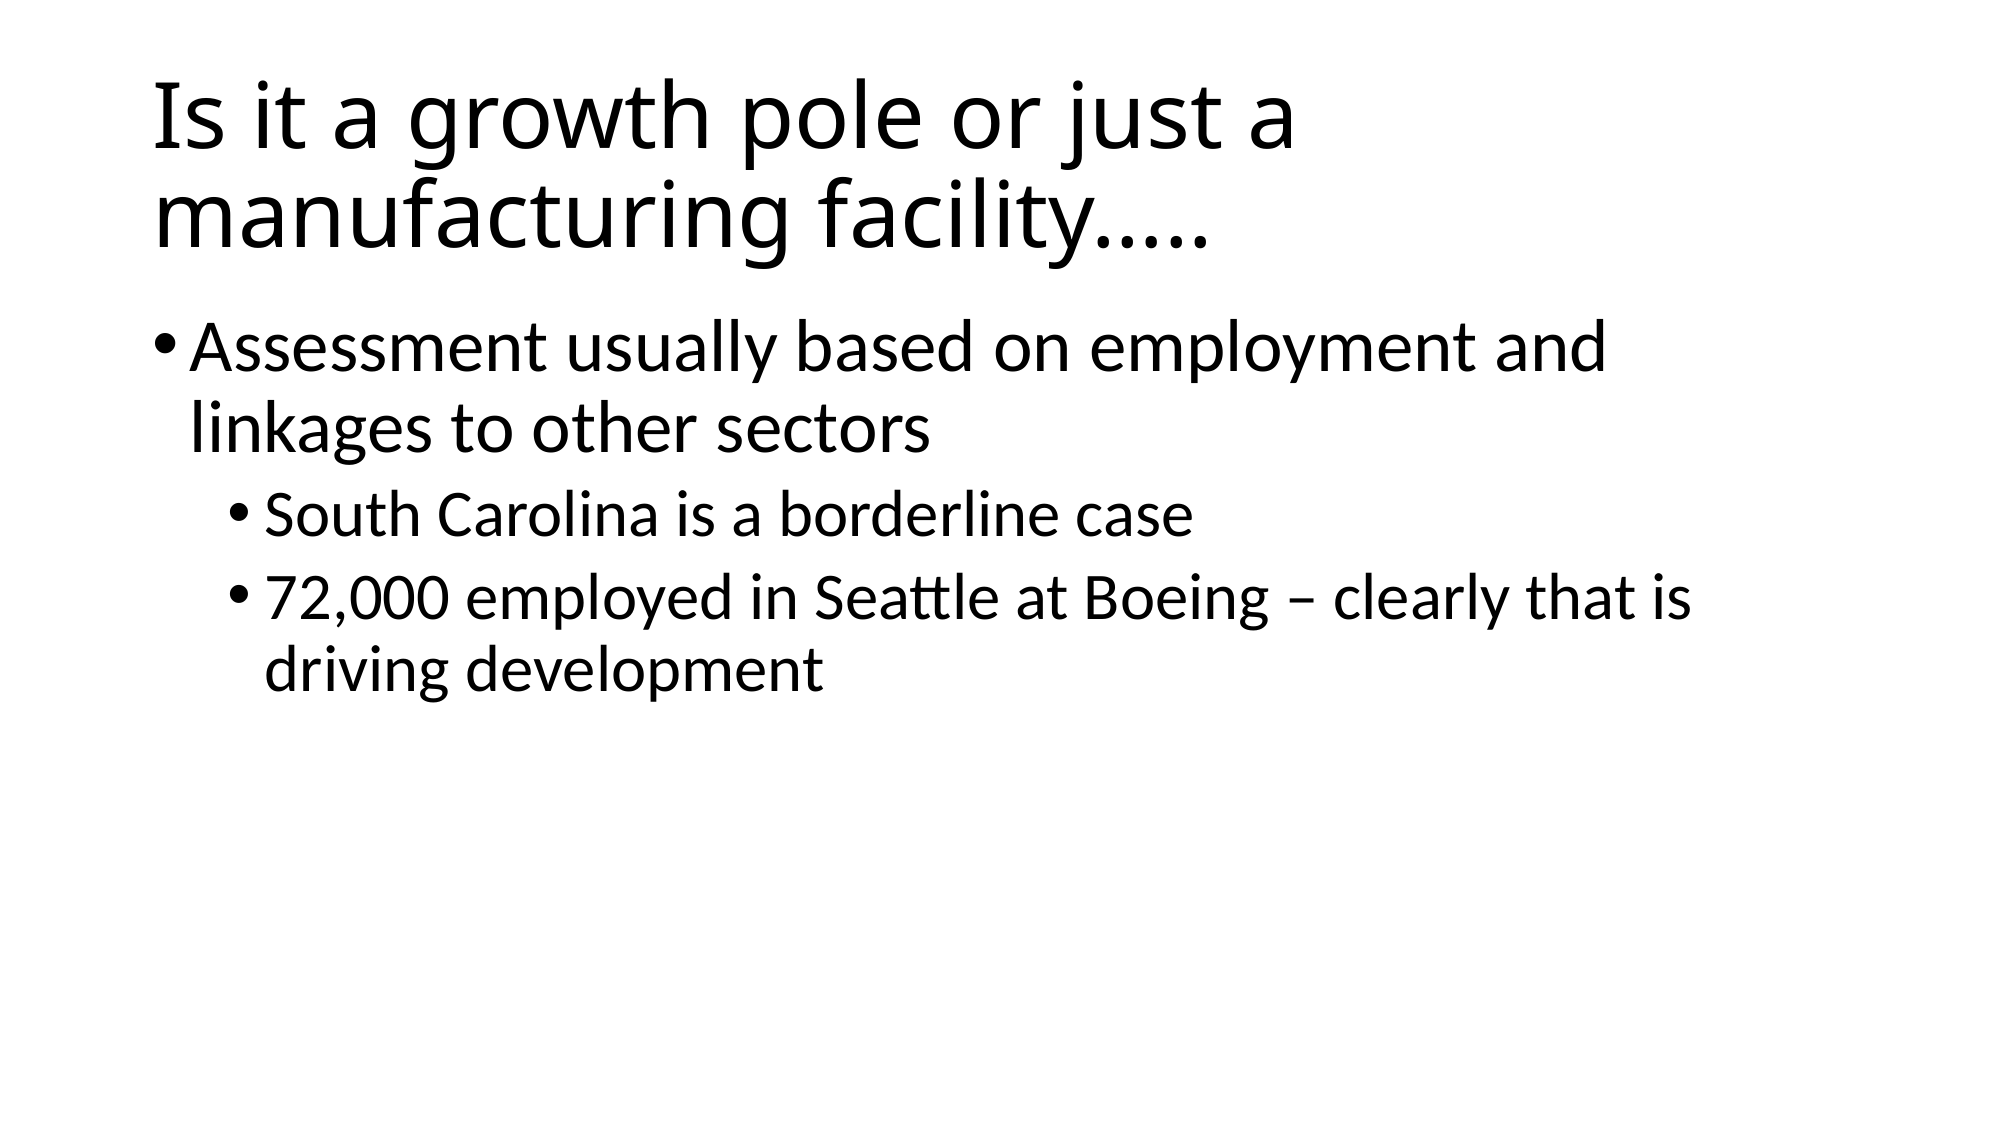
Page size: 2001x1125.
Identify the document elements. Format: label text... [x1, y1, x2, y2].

list Assessment usually based on employment and linkages to other sectors South Carolina is a borderline case 72,000 employed in Seattle at Boeing – clearly that is driving development [137, 299, 1863, 1014]
title Is it a growth pole or just a manufacturing facility….. [137, 59, 1863, 278]
